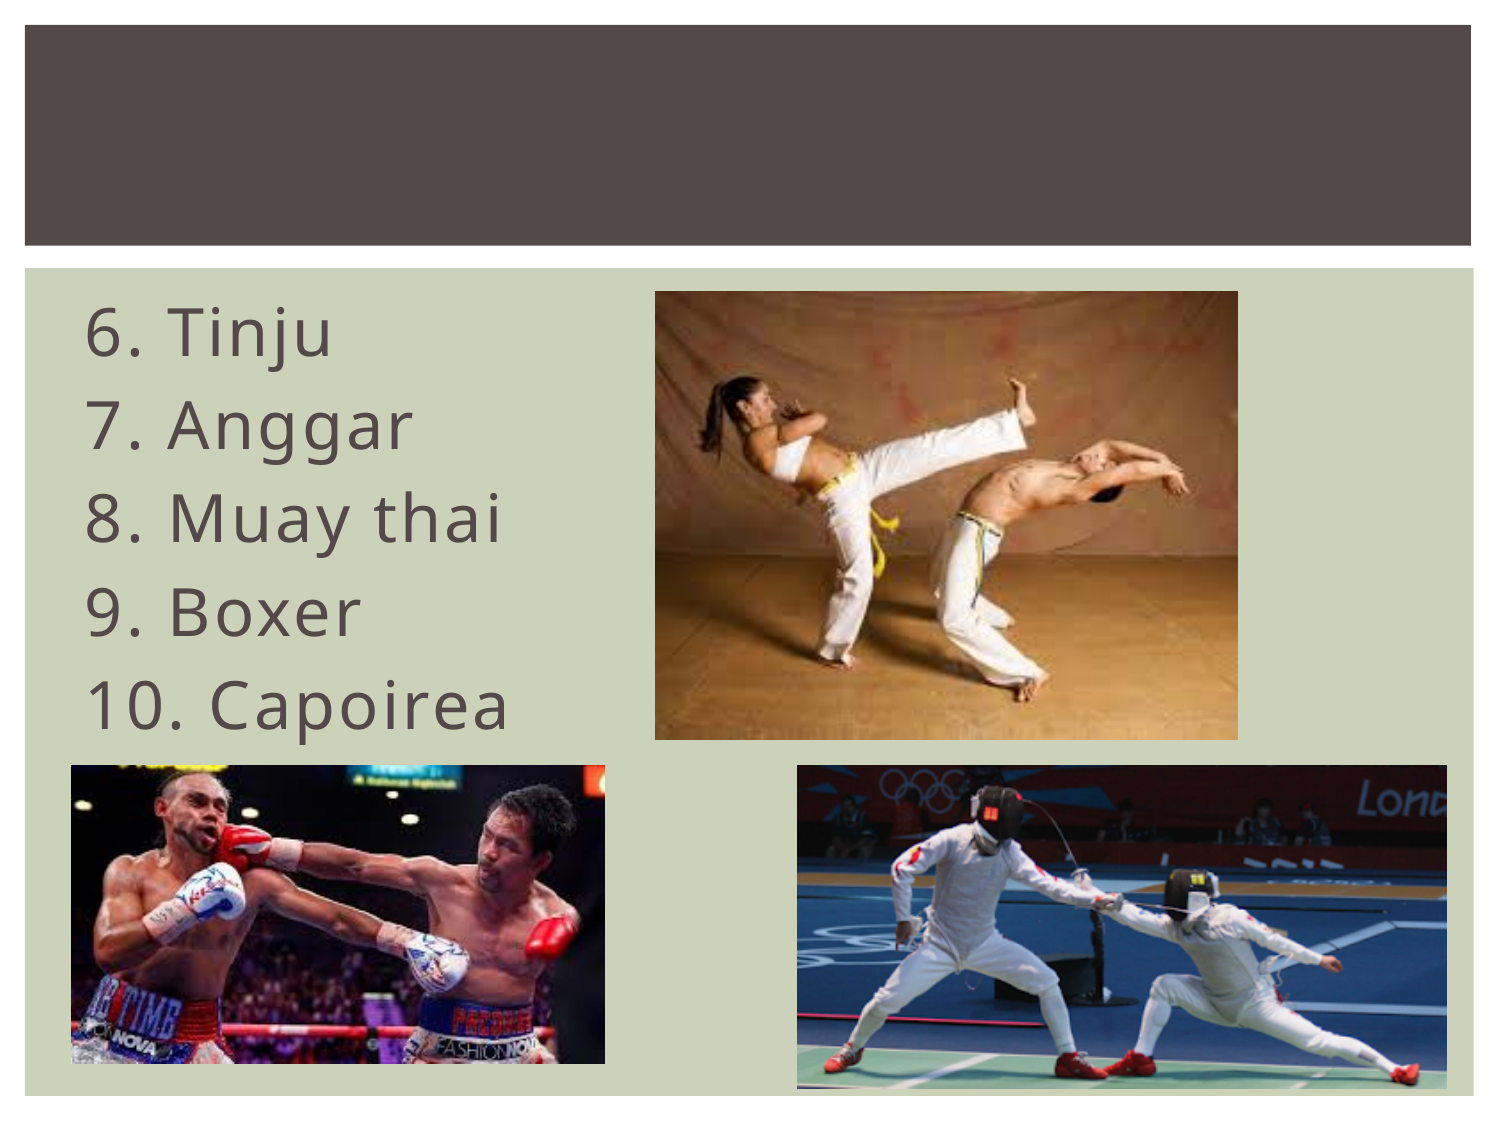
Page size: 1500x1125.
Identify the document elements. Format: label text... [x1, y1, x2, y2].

list 6. Tinju 7. Anggar 8. Muay thai 9. Boxer 10. Capoirea [62, 281, 1442, 1005]
picture [796, 764, 1448, 1089]
picture [71, 764, 606, 1064]
picture [655, 291, 1238, 740]
